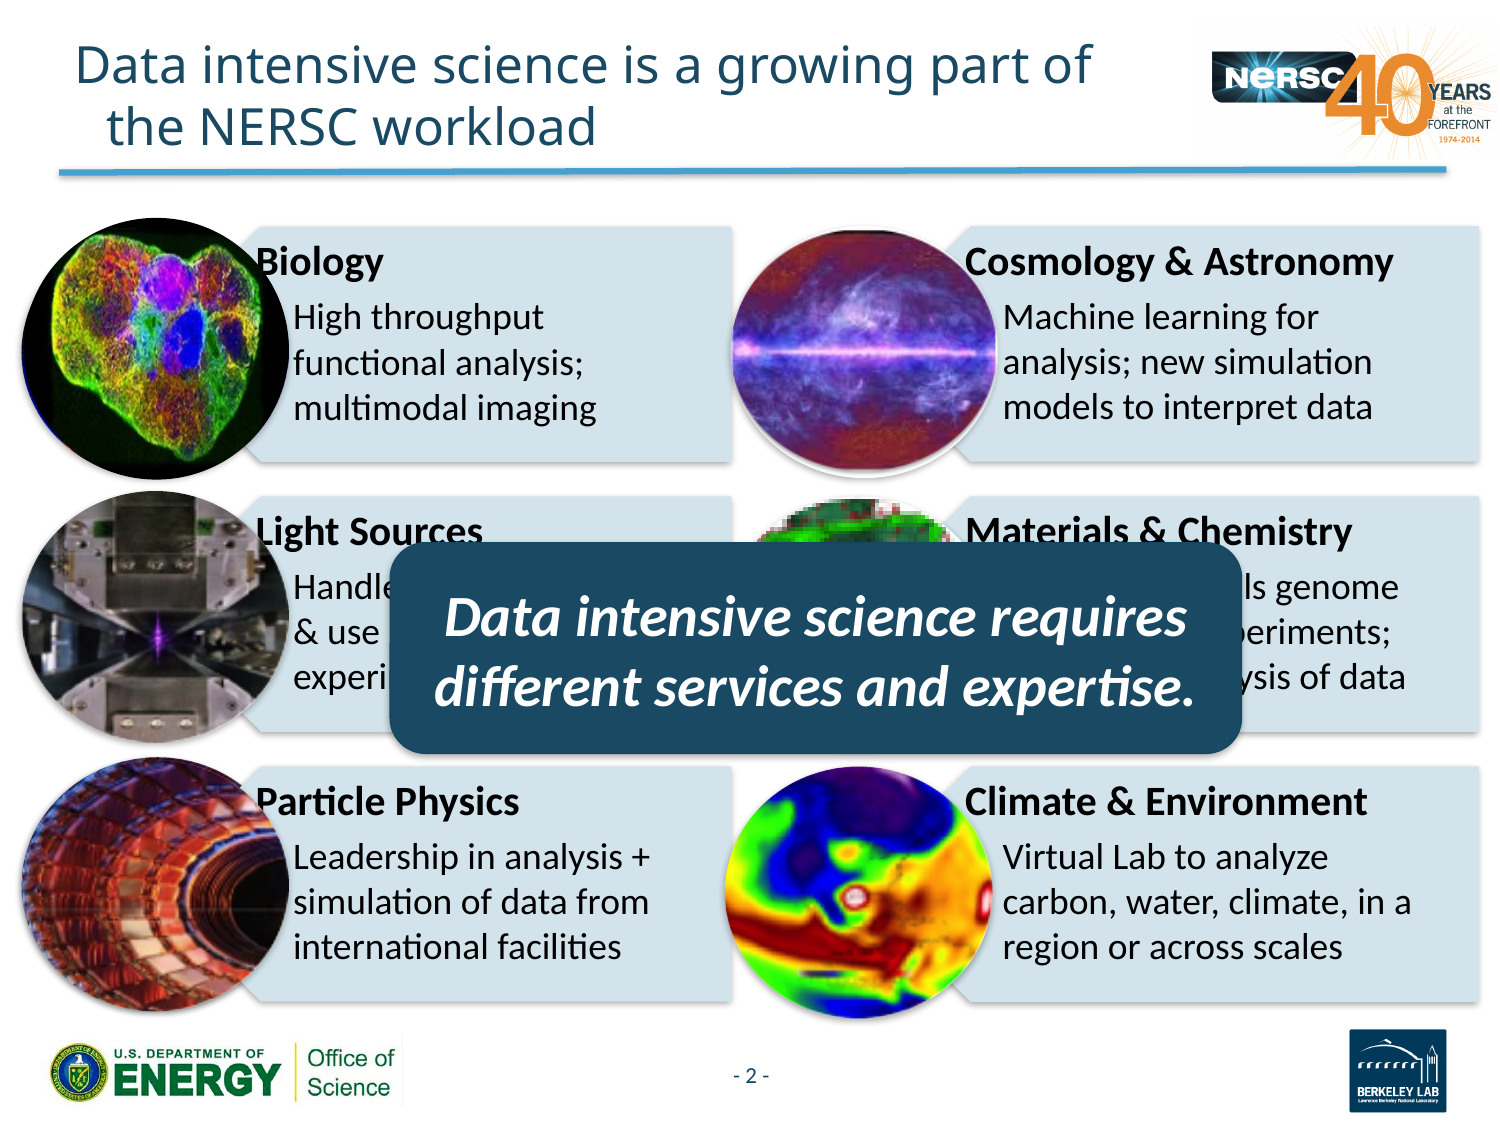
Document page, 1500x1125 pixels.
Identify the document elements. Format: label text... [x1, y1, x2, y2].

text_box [724, 225, 1482, 1019]
picture [1349, 1029, 1447, 1113]
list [21, 225, 723, 1019]
picture [40, 1029, 403, 1113]
title Data intensive science is a growing part of the NERSC workload [59, 29, 1178, 156]
picture [23, 217, 290, 480]
picture [1194, 21, 1498, 160]
slide_number - 2 - [675, 1044, 828, 1105]
